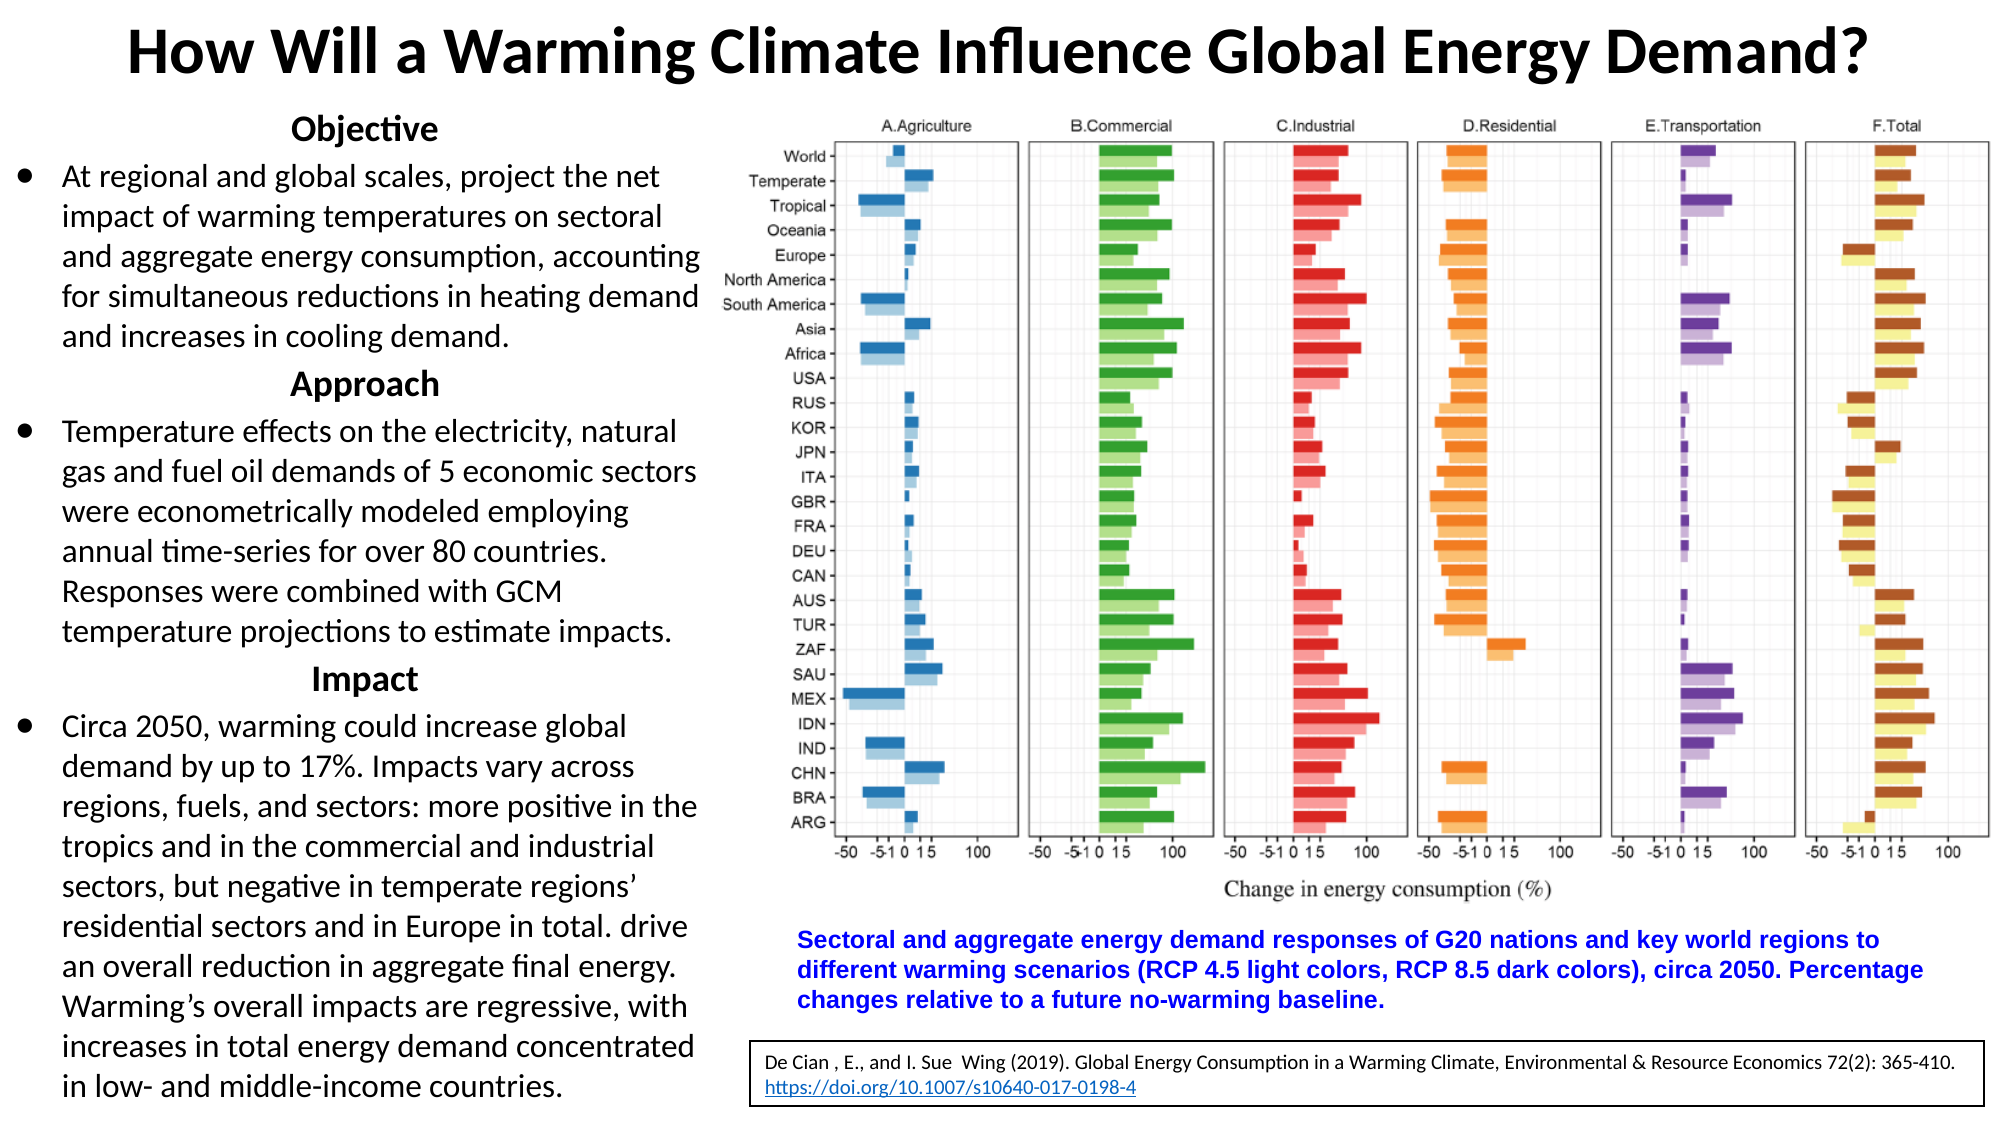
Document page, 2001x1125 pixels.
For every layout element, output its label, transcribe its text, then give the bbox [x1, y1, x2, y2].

text_box Sectoral and aggregate energy demand responses of G20 nations and key world regions to different warming scenarios (RCP 4.5 light colors, RCP 8.5 dark colors), circa 2050. Percentage changes relative to a future no-warming baseline. [782, 916, 1983, 1021]
text_box De Cian , E., and I. Sue Wing (2019). Global Energy Consumption in a Warming Climate, Environmental & Resource Economics 72(2): 365-410. https://doi.org/10.1007/s10640-017-0198-4 [749, 1040, 1985, 1106]
text_box How Will a Warming Climate Influence Global Energy Demand? [0, 0, 2000, 95]
picture [716, 112, 1998, 908]
text_box Objective At regional and global scales, project the net impact of warming temperatures on sectoral and aggregate energy consumption, accounting for simultaneous reductions in heating demand and increases in cooling demand. Approach Temperature effects on the electricity, natural gas and fuel oil demands of 5 economic sectors were econometrically modeled employing annual time-series for over 80 countries. Responses were combined with GCM temperature projections to estimate impacts. Impact Circa 2050, warming could increase global demand by up to 17%. Impacts vary across regions, fuels, and sectors: more positive in the tropics and in the commercial and industrial sectors, but negative in temperate regions’ residential sectors and in Europe in total. drive an overall reduction in aggregate final energy. Warming’s overall impacts are regressive, with increases in total energy demand concentrated in low- and middle-income countries. [0, 96, 731, 1121]
